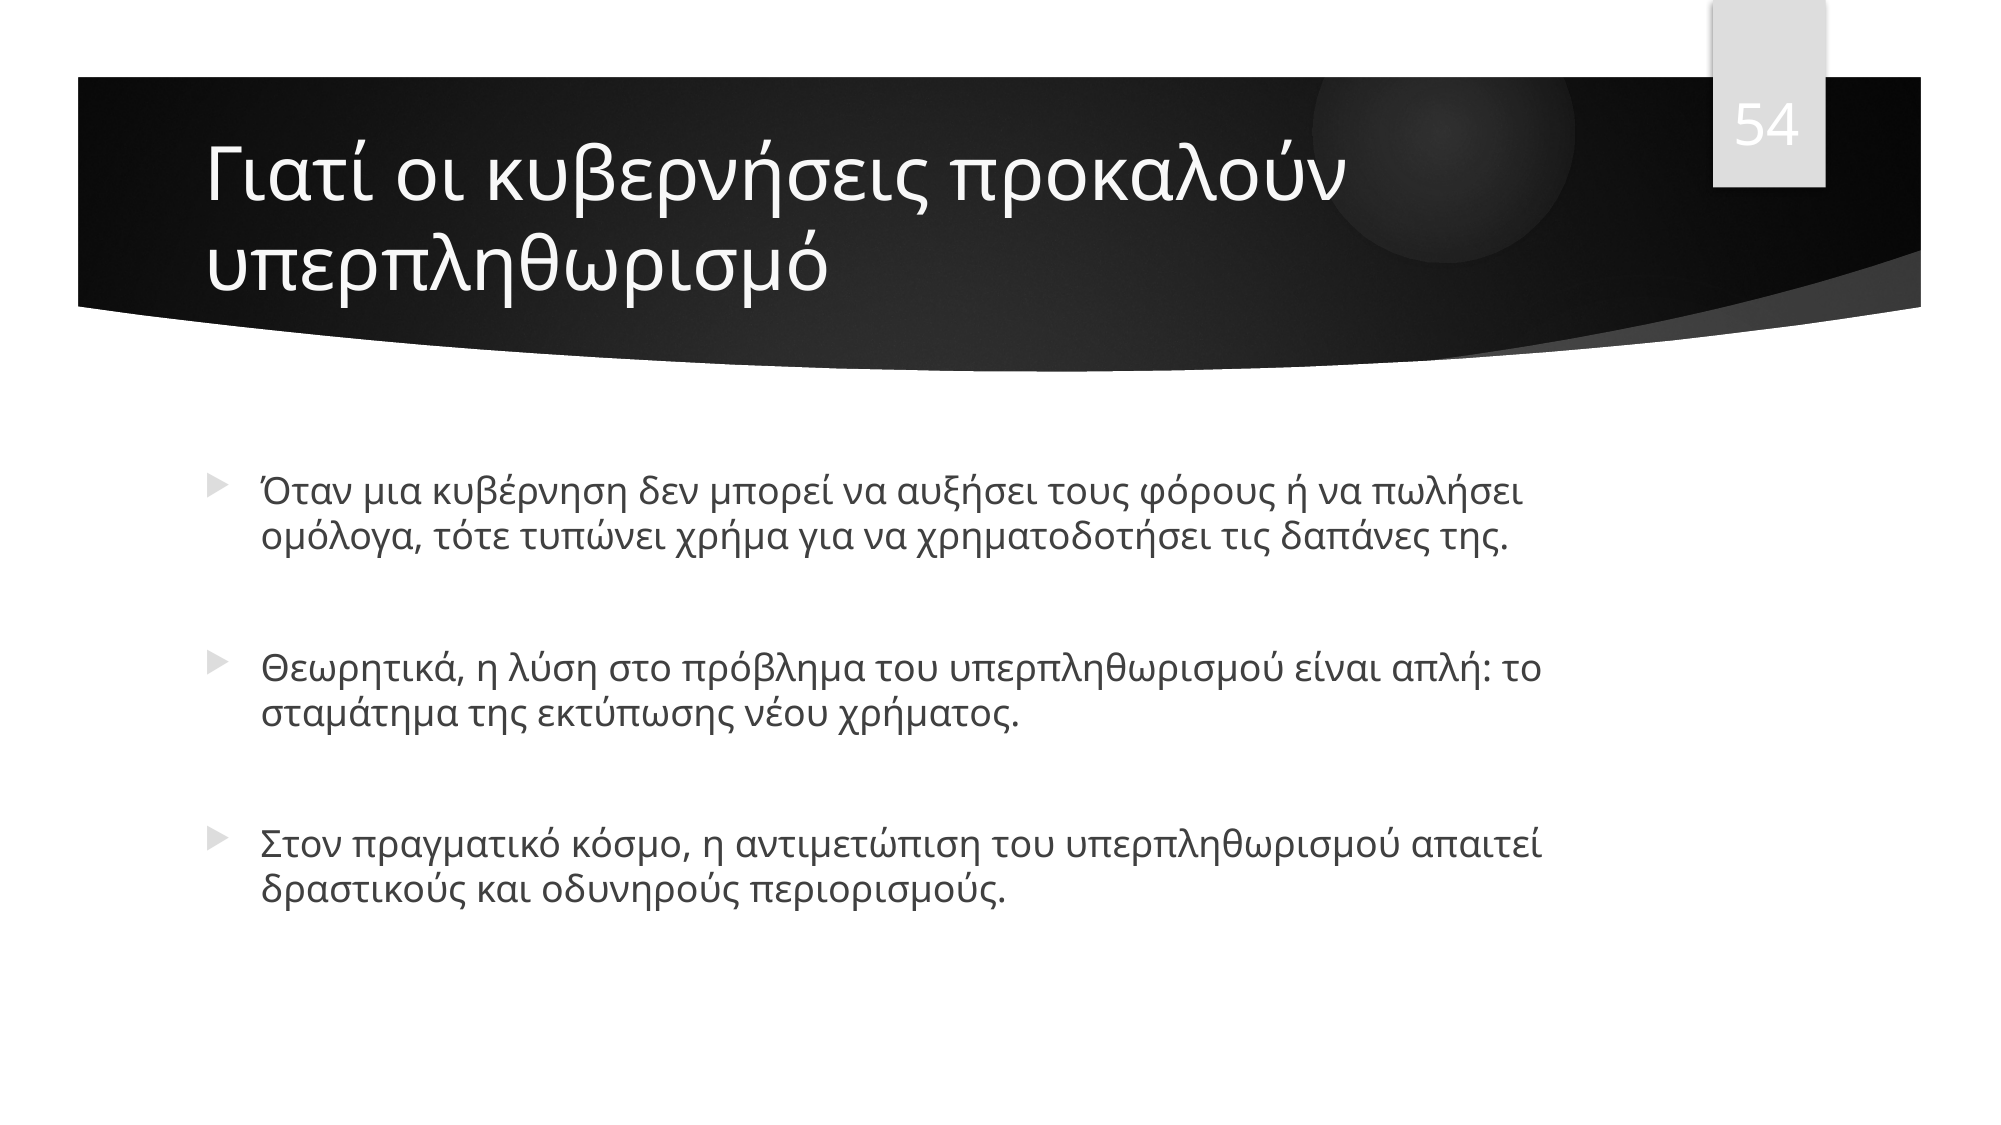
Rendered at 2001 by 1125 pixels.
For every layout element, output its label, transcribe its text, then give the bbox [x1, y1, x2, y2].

slide_number 54 [1698, 48, 1836, 175]
list Όταν μια κυβέρνηση δεν μπορεί να αυξήσει τους φόρους ή να πωλήσει ομόλογα, τότε τυπώνει χρήμα για να χρηματοδοτήσει τις δαπάνες της. Θεωρητικά, η λύση στο πρόβλημα του υπερπληθωρισμού είναι απλή: το σταμάτημα της εκτύπωσης νέου χρήματος. Στον πραγματικό κόσμο, η αντιμετώπιση του υπερπληθωρισμού απαιτεί δραστικούς και οδυνηρούς περιορισμούς. [189, 459, 1627, 1071]
title Γιατί οι κυβερνήσεις προκαλούν υπερπληθωρισμό [189, 155, 1627, 275]
